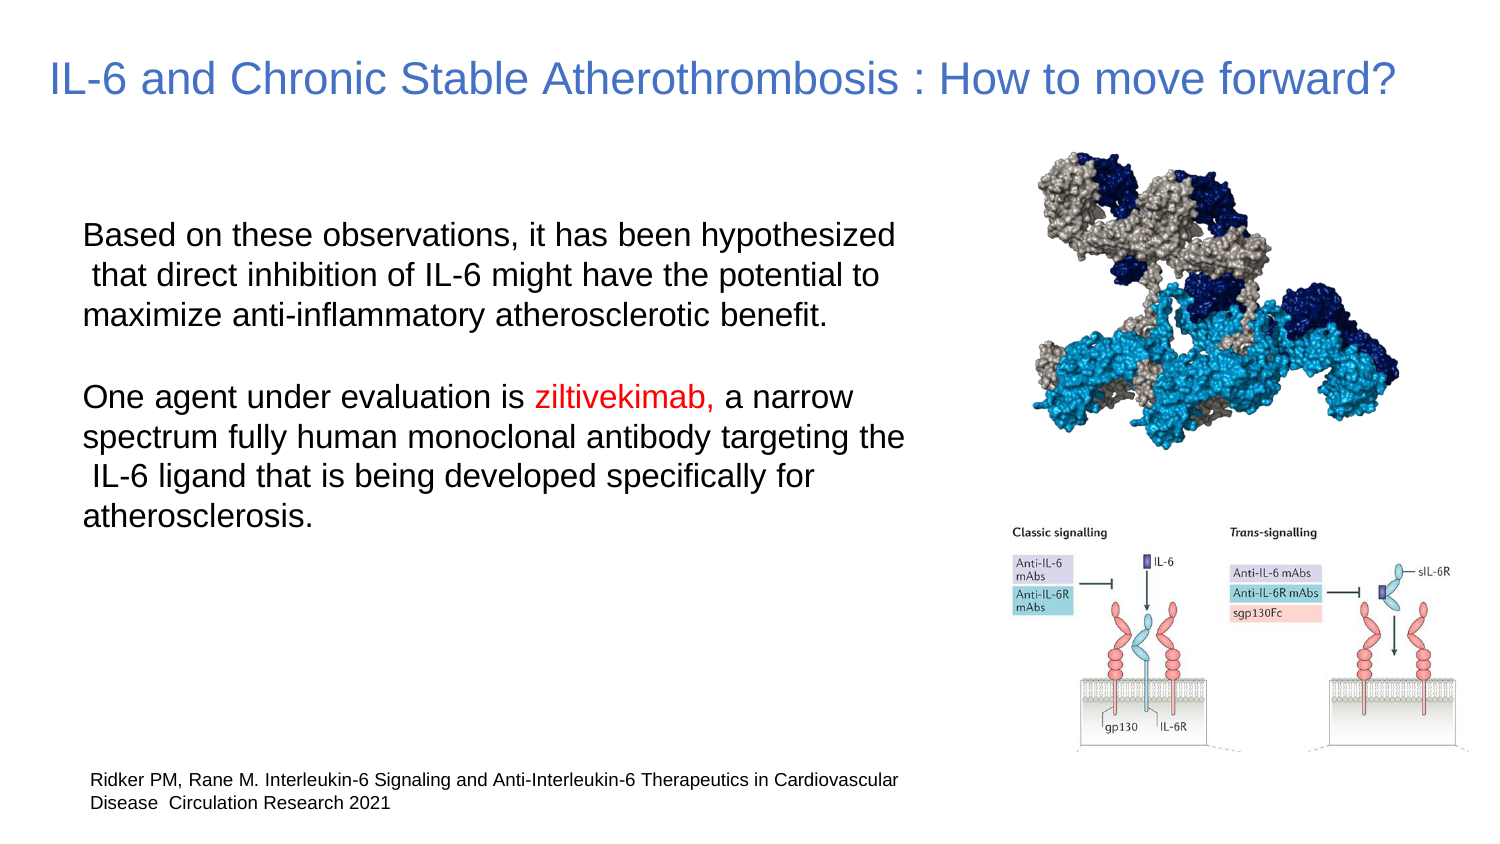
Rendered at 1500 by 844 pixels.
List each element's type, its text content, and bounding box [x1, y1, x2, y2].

title IL-6 and Chronic Stable Atherothrombosis : How to move forward? [46, 46, 1400, 190]
picture [1008, 523, 1469, 753]
text_box Ridker PM, Rane M. Interleukin-6 Signaling and Anti-Interleukin-6 Therapeutics in Cardiovascular Disease Circulation Research 2021 [87, 765, 972, 813]
picture [1017, 84, 1404, 502]
text_box Based on these observations, it has been hypothesized that direct inhibition of IL-6 might have the potential to maximize anti-inflammatory atherosclerotic benefit. One agent under evaluation is ziltivekimab, a narrow spectrum fully human monoclonal antibody targeting the IL-6 ligand that is being developed specifically for atherosclerosis. [80, 211, 911, 535]
